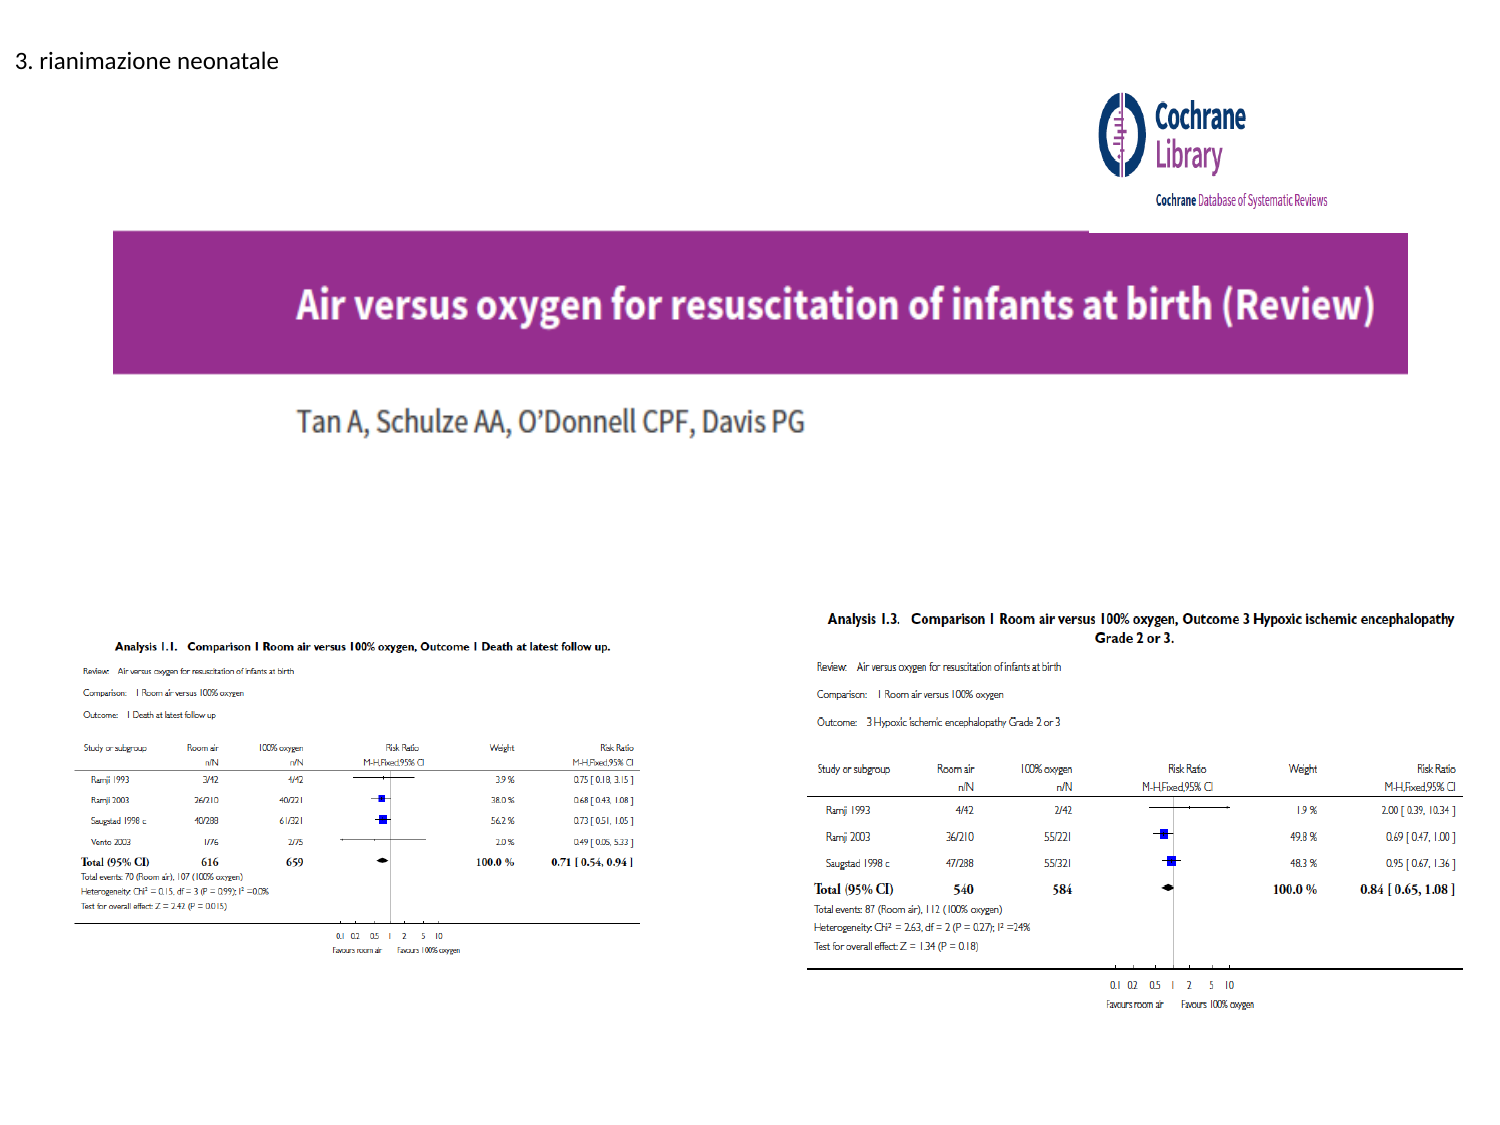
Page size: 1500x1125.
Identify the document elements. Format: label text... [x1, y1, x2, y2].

text_box 3. rianimazione neonatale [0, 37, 1476, 82]
picture [113, 74, 1408, 482]
picture [781, 601, 1500, 1037]
picture [47, 627, 654, 1014]
